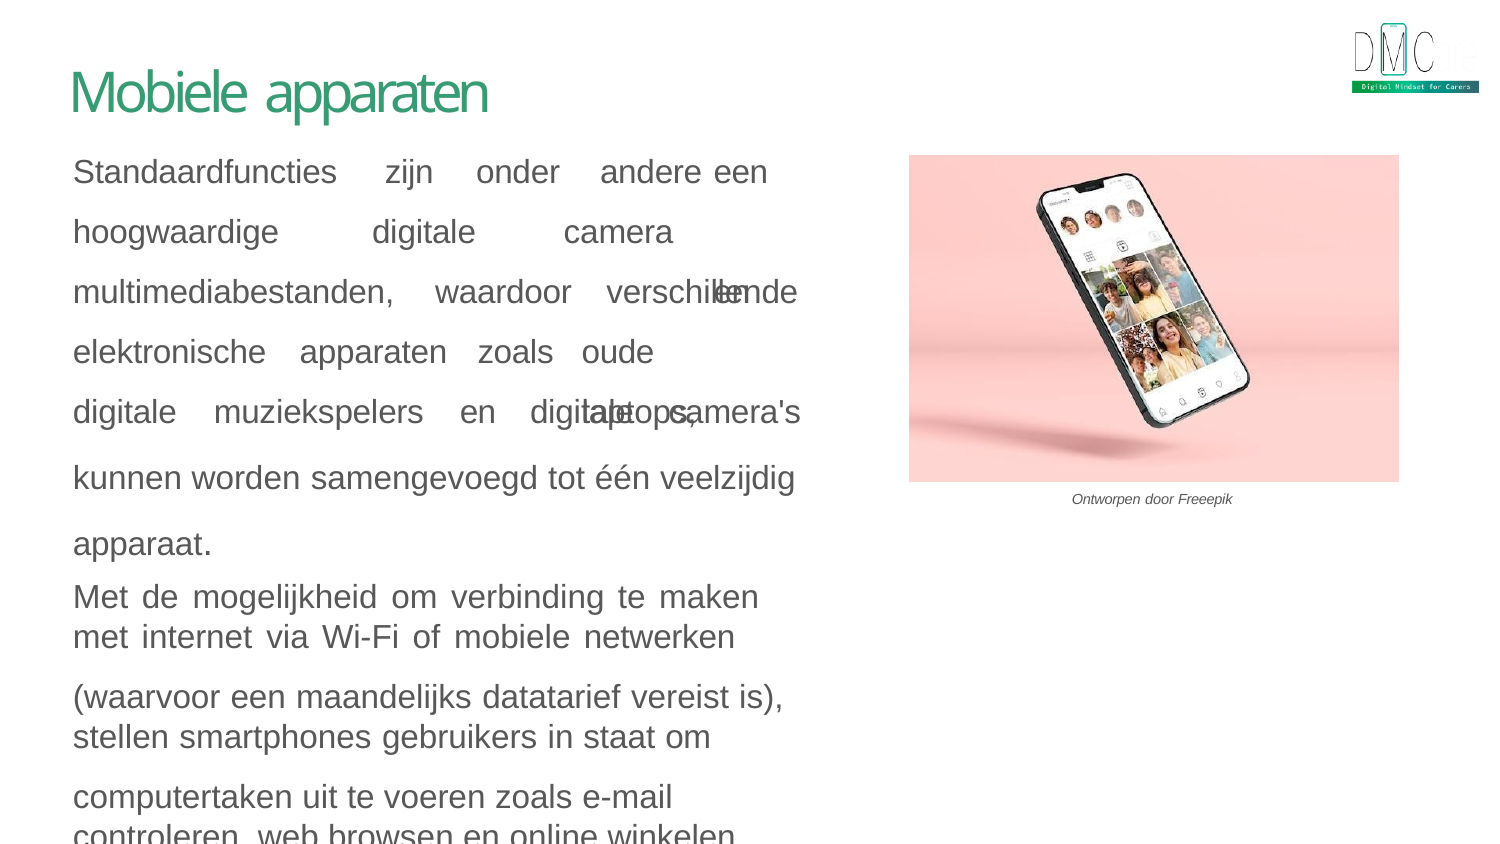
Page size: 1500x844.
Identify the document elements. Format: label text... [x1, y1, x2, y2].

text_box multimediabestanden, waardoor elektronische apparaten zoals [70, 248, 575, 370]
text_box digitale muziekspelers en digitale camera's [70, 388, 803, 429]
picture [1351, 23, 1480, 93]
title Mobiele apparaten [66, 54, 562, 198]
text_box Ontworpen door Freeepik [1069, 491, 1239, 508]
picture [909, 155, 1399, 482]
text_box Standaardfuncties zijn onder hoogwaardige digitale [70, 198, 561, 248]
text_box kunnen worden samengevoegd tot één veelzijdig apparaat. Met de mogelijkheid om verbinding te maken met internet via Wi-Fi of mobiele netwerken (waarvoor een maandelijks datatarief vereist is), stellen smartphones gebruikers in staat om computertaken uit te voeren zoals e-mail controleren, web browsen en online winkelen. [70, 429, 1447, 844]
text_box andere een camera en [561, 128, 803, 310]
text_box verschillende oude laptops, [579, 248, 803, 388]
